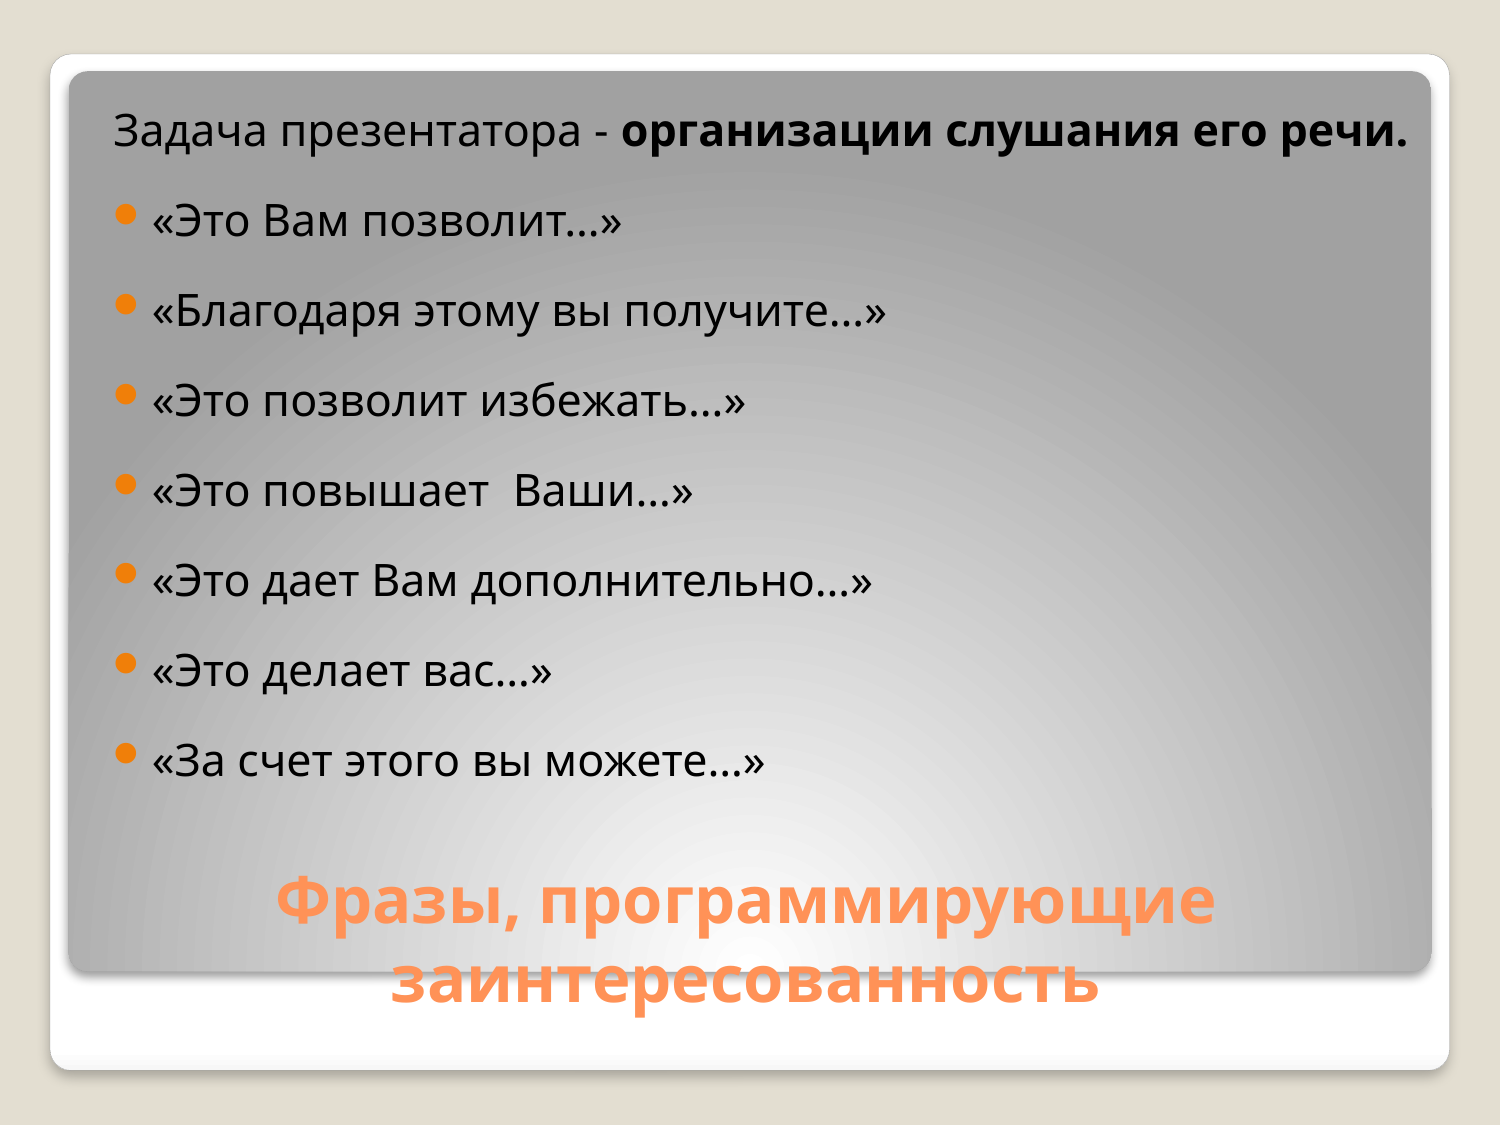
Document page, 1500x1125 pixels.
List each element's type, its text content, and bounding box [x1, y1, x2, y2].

list Задача презентатора - организации слушания его речи. «Это Вам позволит…» «Благодаря этому вы получите…» «Это позволит избежать…» «Это повышает Ваши…» «Это дает Вам дополнительно…» «Это делает вас…» «За счет этого вы можете…» [82, 86, 1425, 838]
title Фразы, программирующие заинтересованность [75, 849, 1418, 1023]
